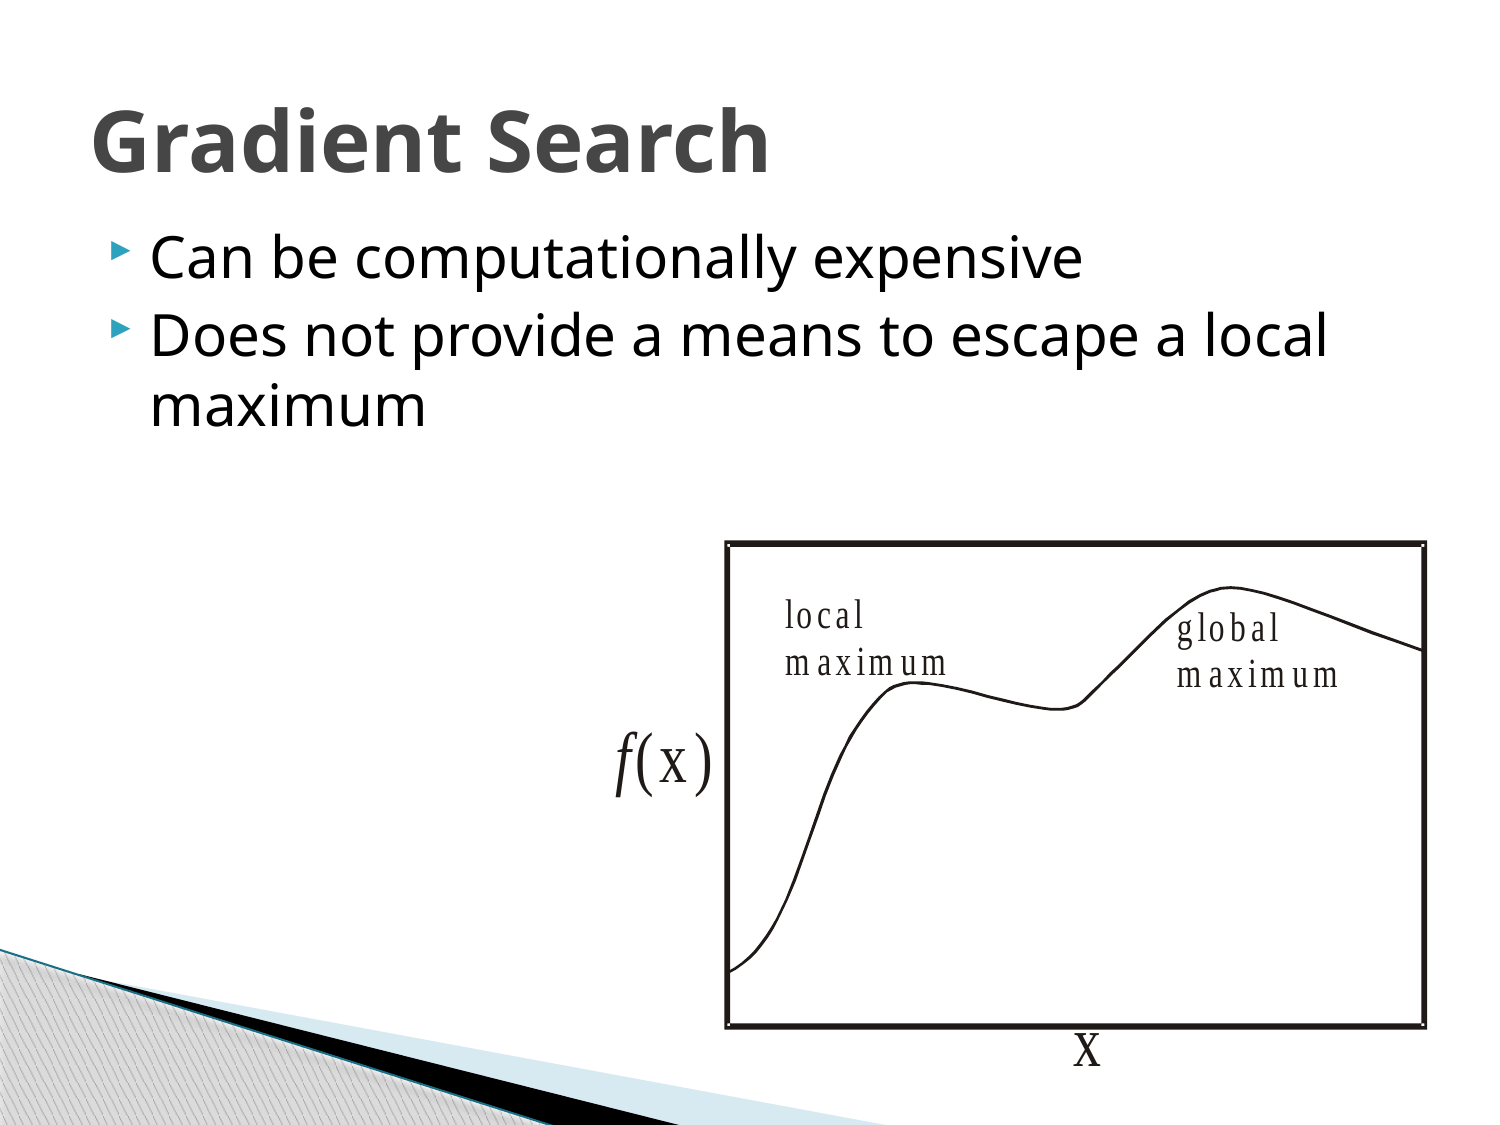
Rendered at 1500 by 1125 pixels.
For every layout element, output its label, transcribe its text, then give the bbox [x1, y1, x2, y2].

title Gradient Search [75, 45, 1425, 233]
list Can be computationally expensive Does not provide a means to escape a local maximum [75, 212, 1400, 1005]
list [599, 537, 1431, 1070]
